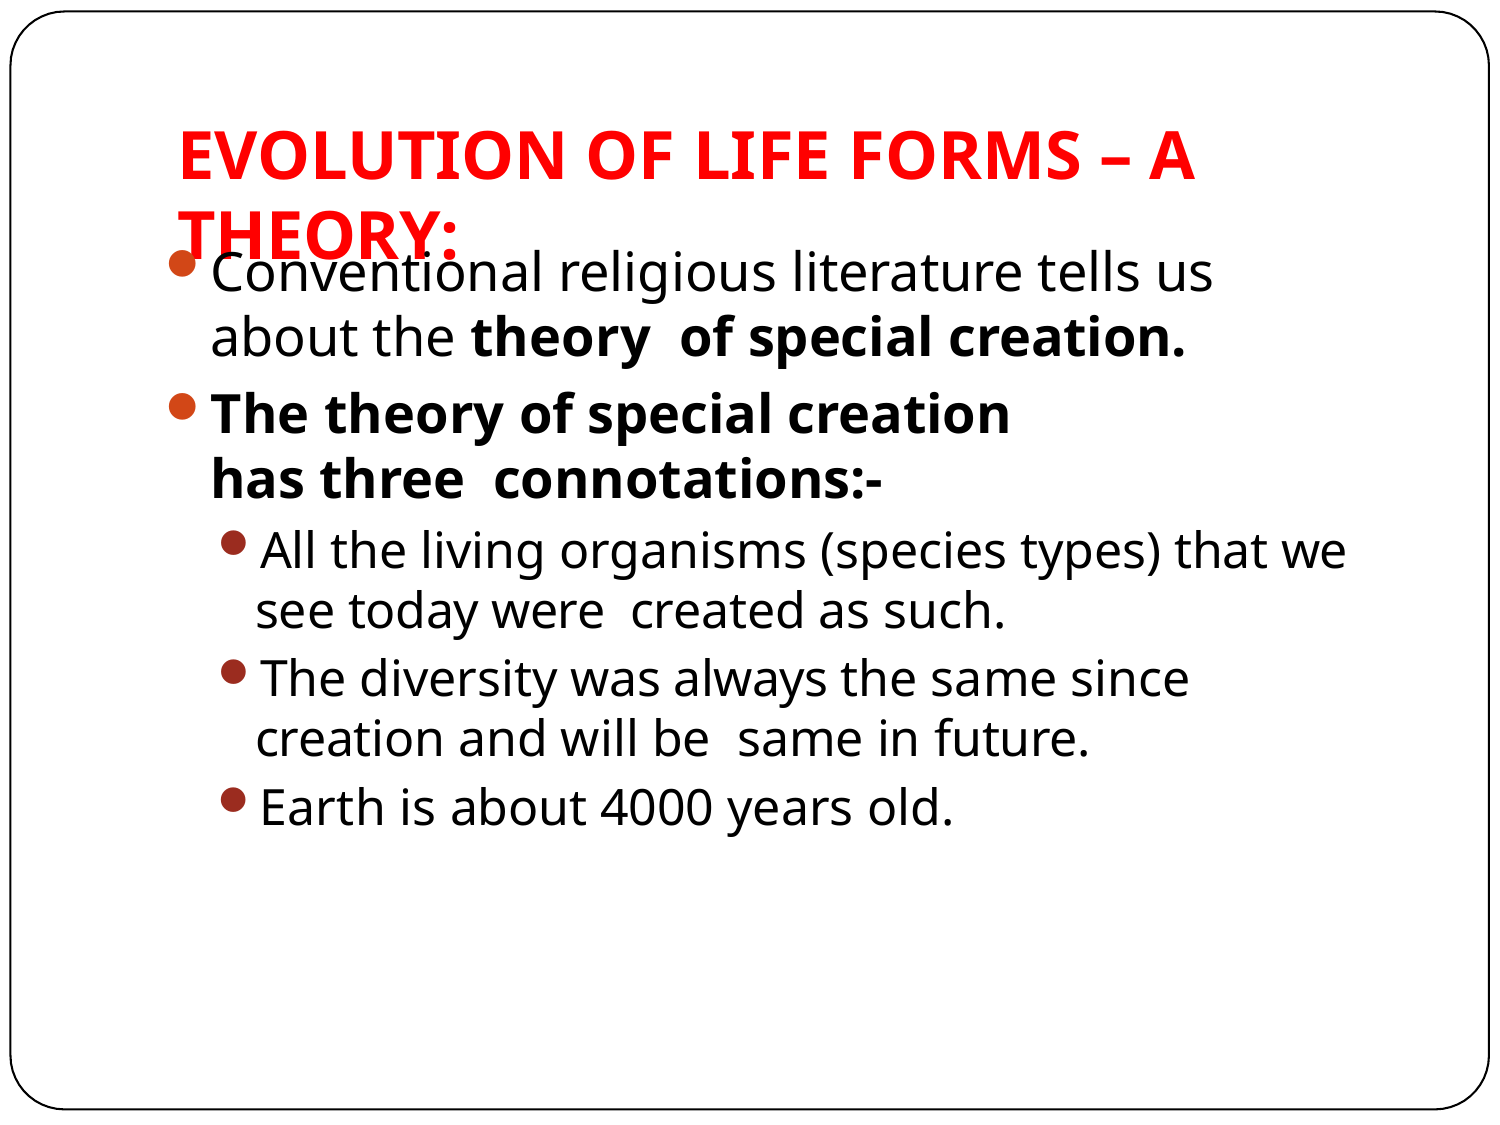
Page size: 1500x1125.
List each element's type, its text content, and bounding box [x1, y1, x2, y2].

title EVOLUTION OF LIFE FORMS – A THEORY: [175, 110, 1322, 235]
text_box Conventional religious literature tells us about the theory of special creation. The theory of special creation has three connotations:- All the living organisms (species types) that we see today were created as such. The diversity was always the same since creation and will be same in future. Earth is about 4000 years old. [162, 235, 1374, 836]
